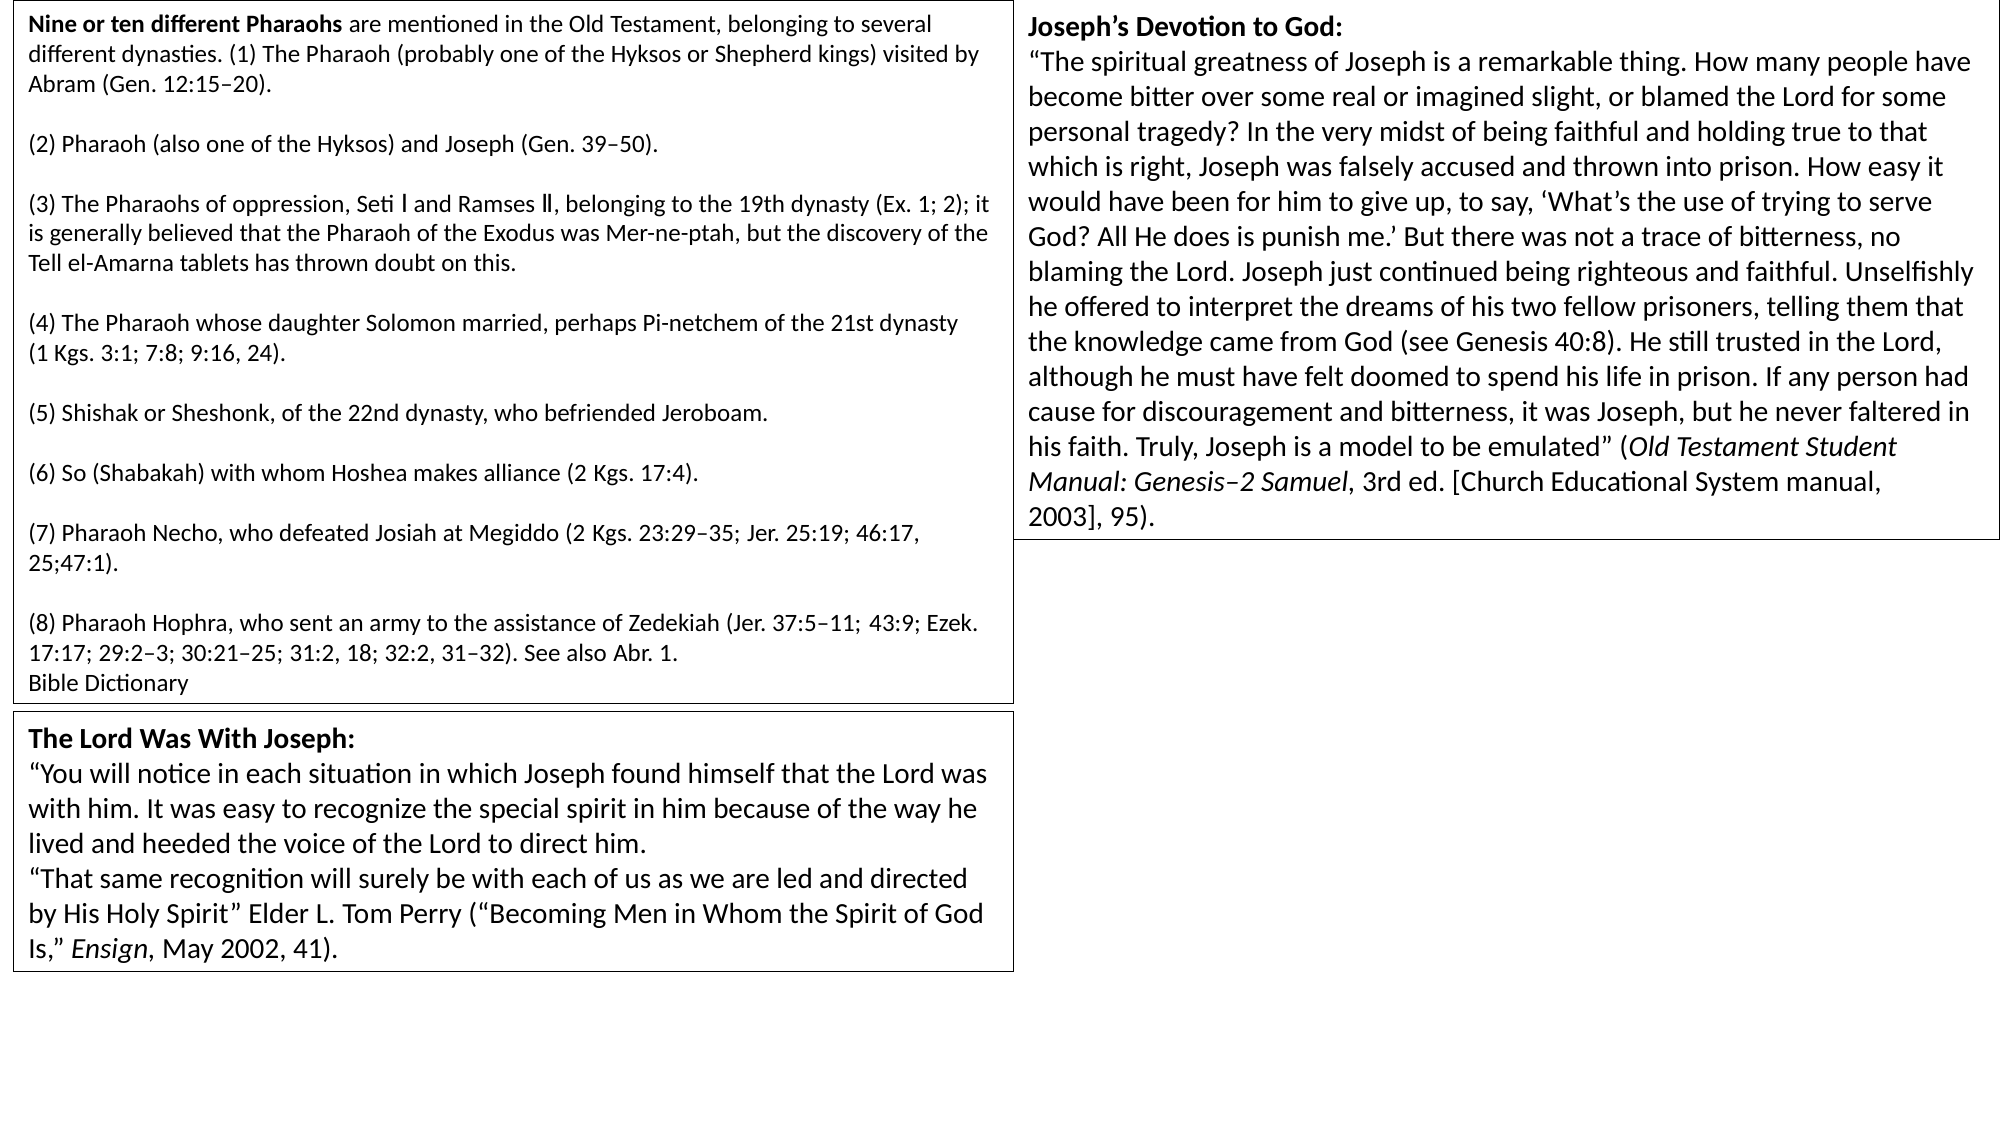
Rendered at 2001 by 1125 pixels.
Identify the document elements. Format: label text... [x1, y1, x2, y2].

text_box The Lord Was With Joseph: “You will notice in each situation in which Joseph found himself that the Lord was with him. It was easy to recognize the special spirit in him because of the way he lived and heeded the voice of the Lord to direct him. “That same recognition will surely be with each of us as we are led and directed by His Holy Spirit” Elder L. Tom Perry (“Becoming Men in Whom the Spirit of God Is,” Ensign, May 2002, 41). [13, 711, 1014, 972]
text_box Nine or ten different Pharaohs are mentioned in the Old Testament, belonging to several different dynasties. (1) The Pharaoh (probably one of the Hyksos or Shepherd kings) visited by Abram (Gen. 12:15–20). (2) Pharaoh (also one of the Hyksos) and Joseph (Gen. 39–50). (3) The Pharaohs of oppression, Seti Ⅰ and Ramses Ⅱ, belonging to the 19th dynasty (Ex. 1; 2); it is generally believed that the Pharaoh of the Exodus was Mer-ne-ptah, but the discovery of the Tell el-Amarna tablets has thrown doubt on this. (4) The Pharaoh whose daughter Solomon married, perhaps Pi-netchem of the 21st dynasty (1 Kgs. 3:1; 7:8; 9:16, 24). (5) Shishak or Sheshonk, of the 22nd dynasty, who befriended Jeroboam. (6) So (Shabakah) with whom Hoshea makes alliance (2 Kgs. 17:4). (7) Pharaoh Necho, who defeated Josiah at Megiddo (2 Kgs. 23:29–35; Jer. 25:19; 46:17, 25;47:1). (8) Pharaoh Hophra, who sent an army to the assistance of Zedekiah (Jer. 37:5–11; 43:9; Ezek. 17:17; 29:2–3; 30:21–25; 31:2, 18; 32:2, 31–32). See also Abr. 1. Bible Dictionary [13, 0, 1014, 704]
text_box Joseph’s Devotion to God: “The spiritual greatness of Joseph is a remarkable thing. How many people have become bitter over some real or imagined slight, or blamed the Lord for some personal tragedy? In the very midst of being faithful and holding true to that which is right, Joseph was falsely accused and thrown into prison. How easy it would have been for him to give up, to say, ‘What’s the use of trying to serve God? All He does is punish me.’ But there was not a trace of bitterness, no blaming the Lord. Joseph just continued being righteous and faithful. Unselfishly he offered to interpret the dreams of his two fellow prisoners, telling them that the knowledge came from God (see Genesis 40:8). He still trusted in the Lord, although he must have felt doomed to spend his life in prison. If any person had cause for discouragement and bitterness, it was Joseph, but he never faltered in his faith. Truly, Joseph is a model to be emulated” (Old Testament Student Manual: Genesis–2 Samuel, 3rd ed. [Church Educational System manual, 2003], 95). [1013, 0, 2000, 540]
